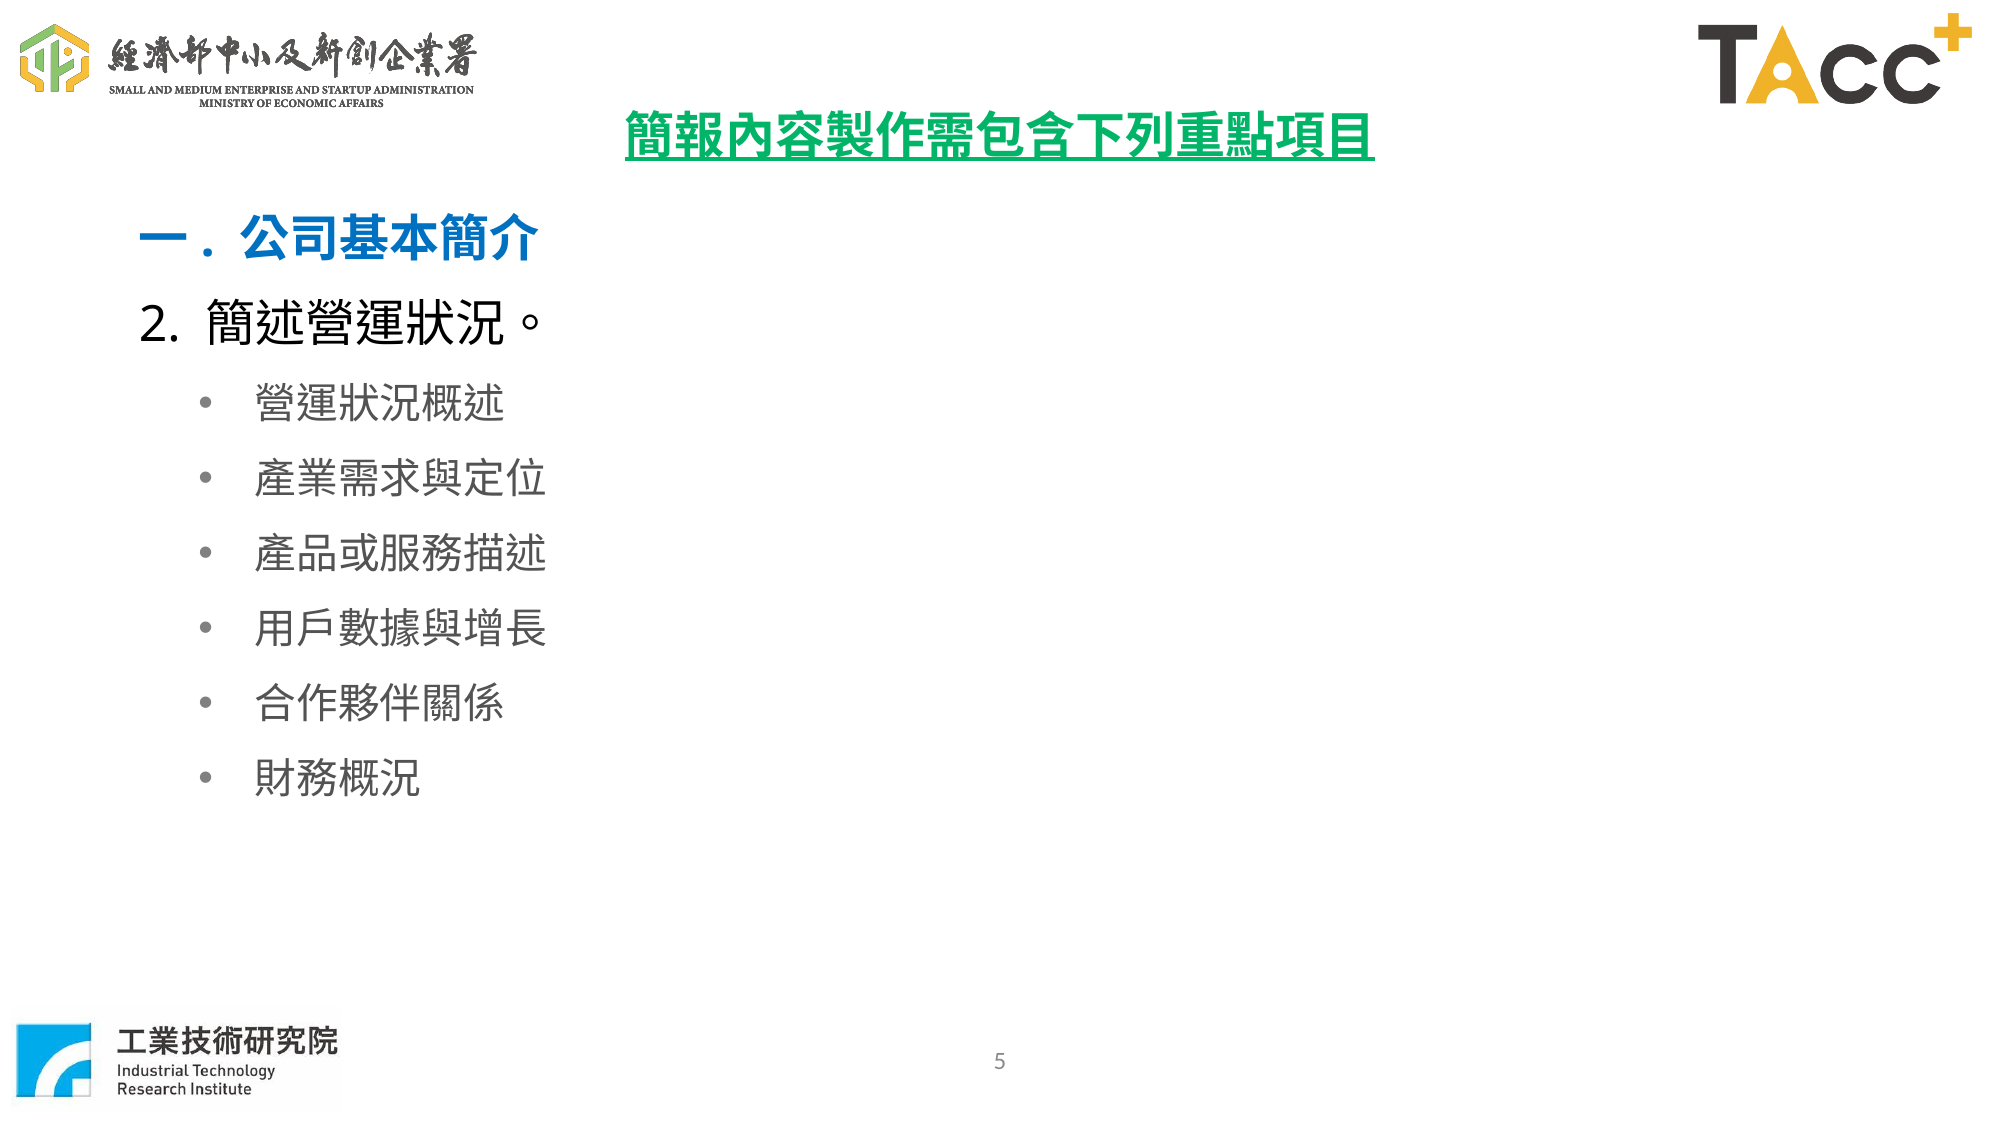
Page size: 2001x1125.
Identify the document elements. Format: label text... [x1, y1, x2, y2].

text_box 簡報內容製作需包含下列重點項目 [595, 95, 1405, 171]
picture [11, 22, 489, 113]
picture [1698, 13, 1972, 104]
text_box 一. 公司基本簡介 2. 簡述營運狀況。 營運狀況概述 產業需求與定位 產品或服務描述 用戶數據與增長 合作夥伴關係 財務概況 [123, 199, 1968, 885]
slide_number 5 [963, 1029, 1037, 1090]
